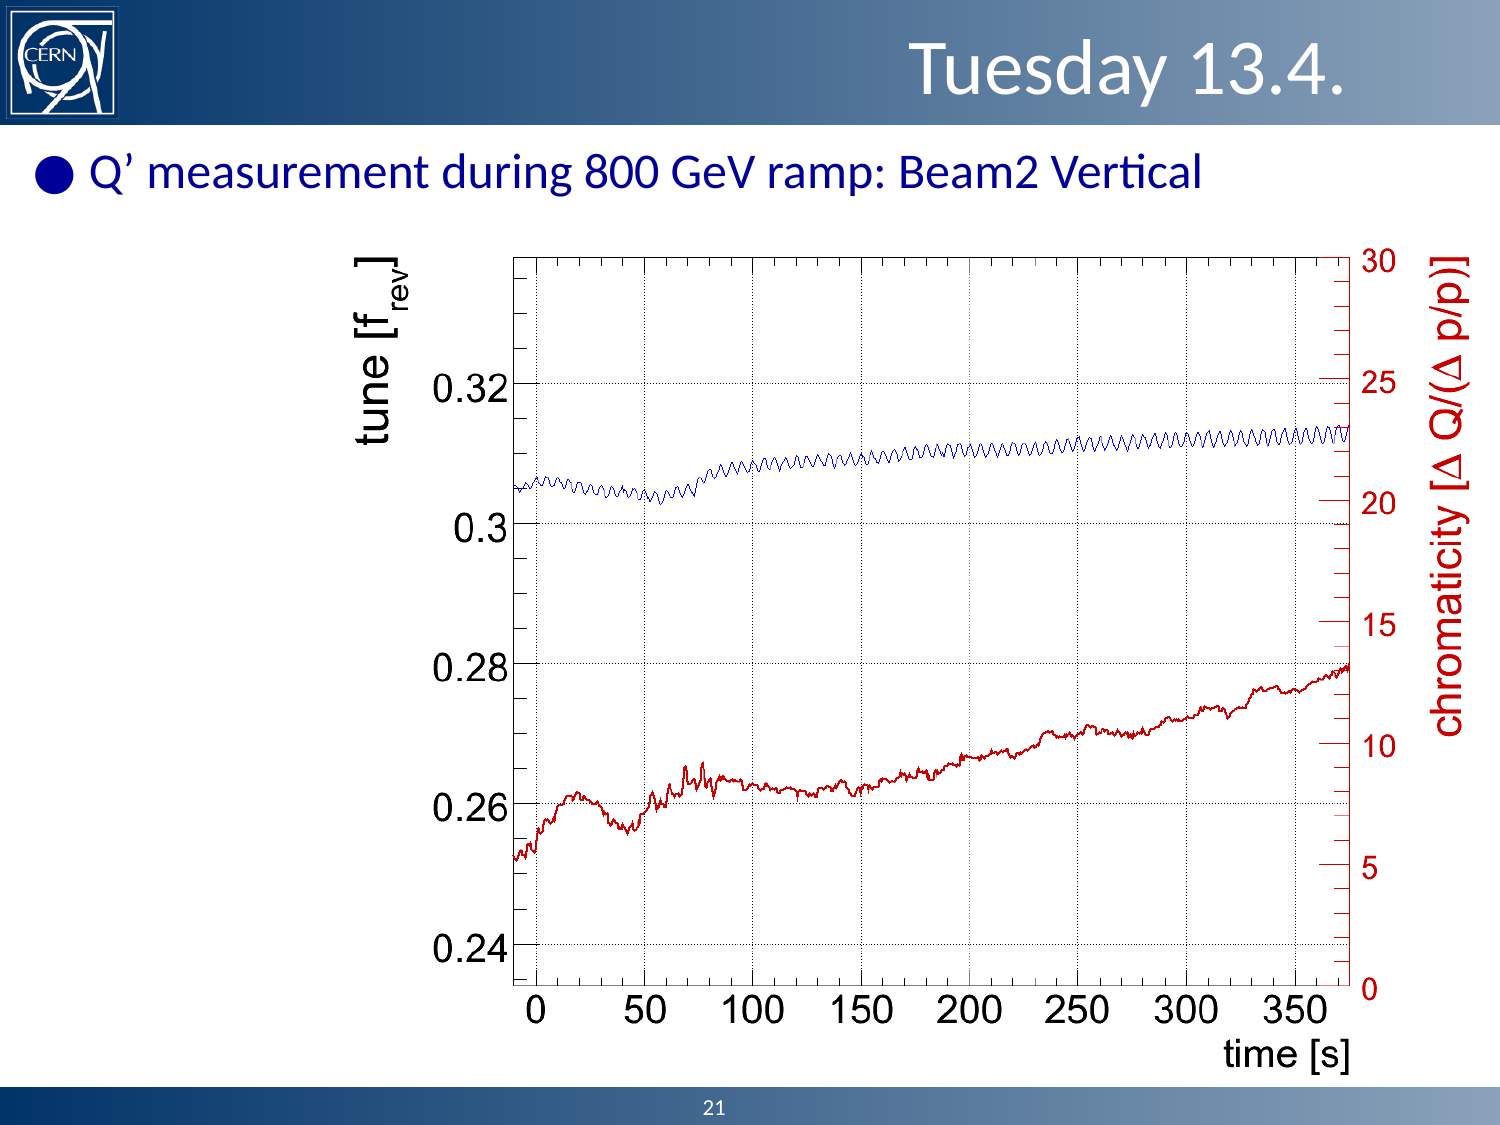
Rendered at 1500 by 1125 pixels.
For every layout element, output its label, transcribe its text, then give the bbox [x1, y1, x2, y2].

title Tuesday 13.4. [124, 0, 1363, 126]
list Q’ measurement during 800 GeV ramp: Beam2 Vertical [17, 130, 1481, 1007]
picture [339, 240, 1500, 1087]
picture [6, 6, 119, 119]
slide_number 21 [687, 1096, 876, 1125]
